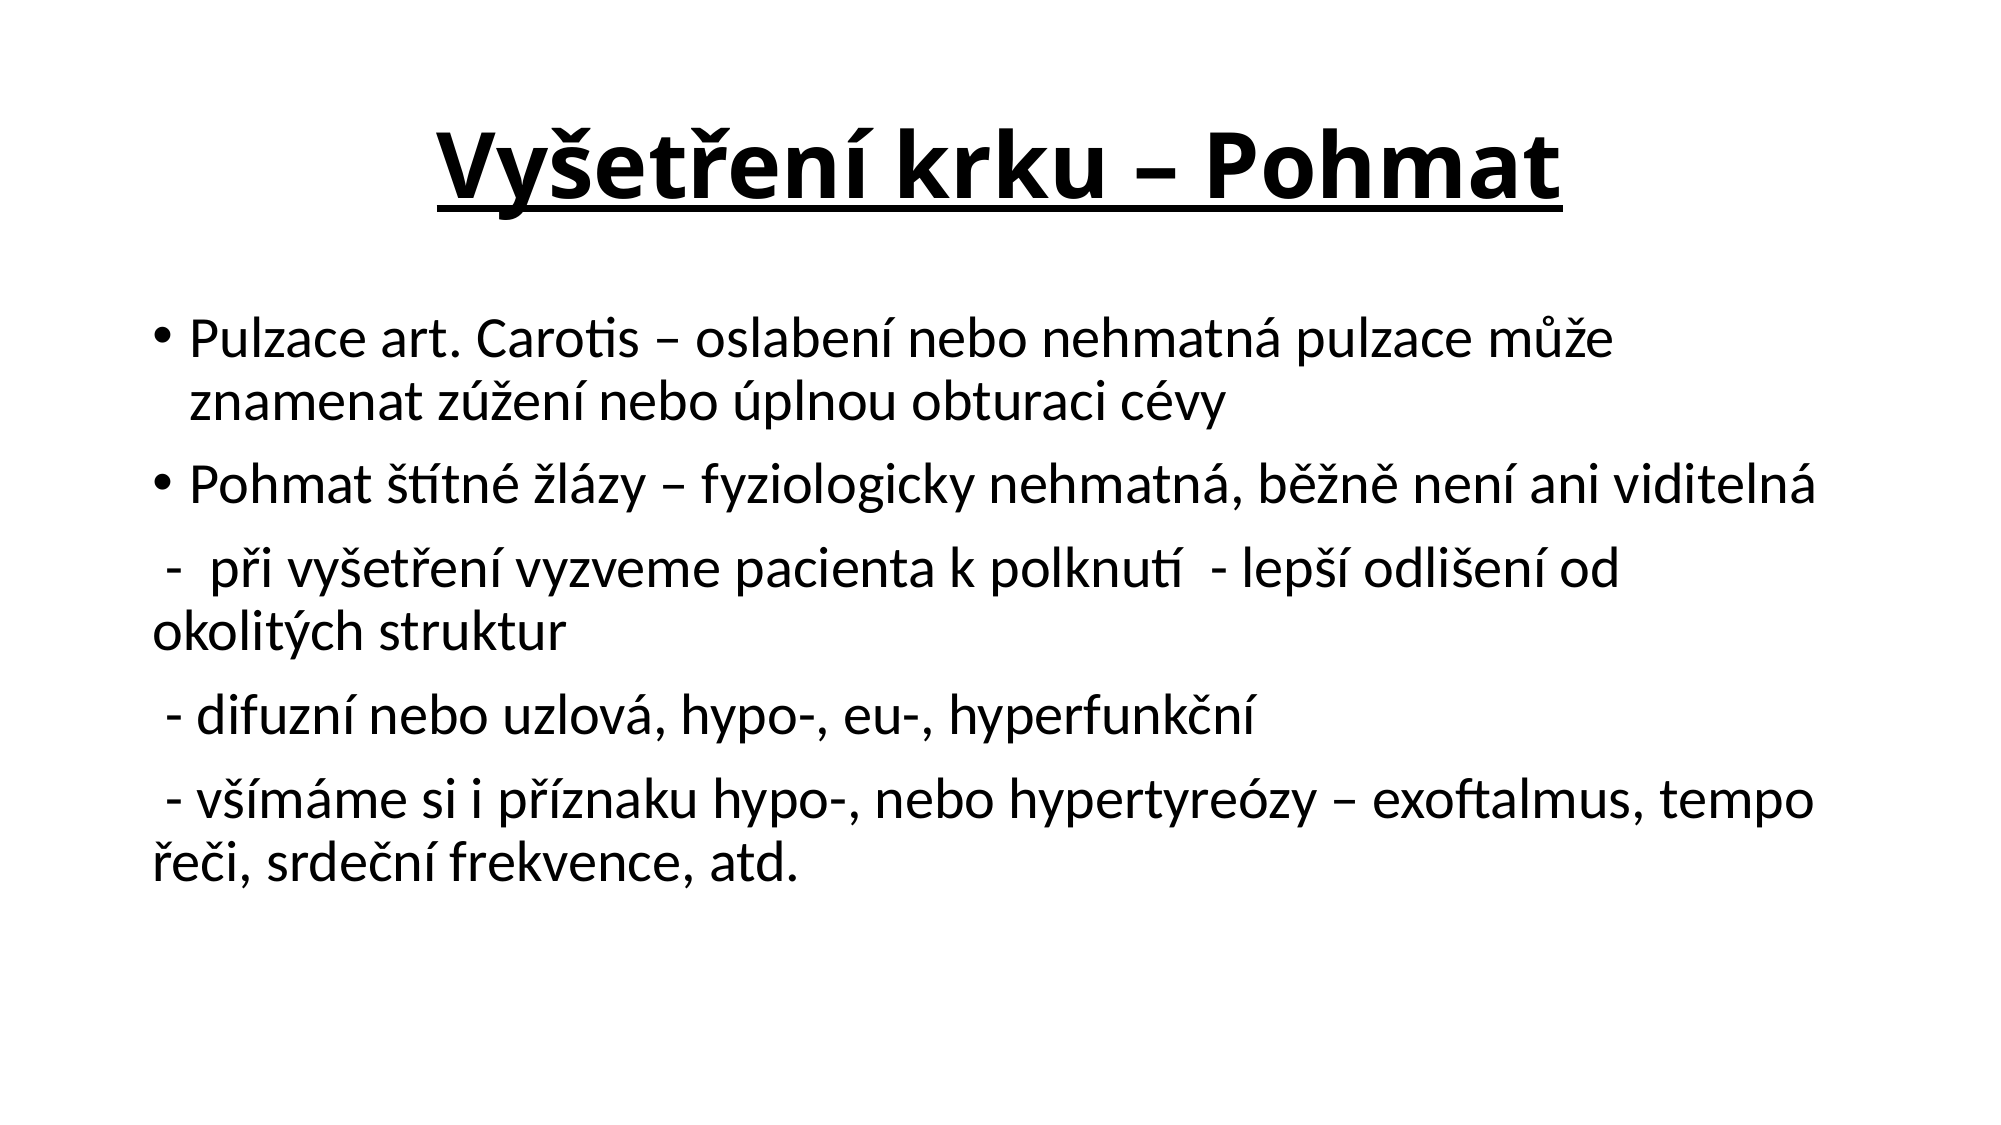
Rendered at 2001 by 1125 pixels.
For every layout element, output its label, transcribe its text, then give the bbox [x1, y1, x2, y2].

title Vyšetření krku – Pohmat [137, 59, 1863, 278]
list Pulzace art. Carotis – oslabení nebo nehmatná pulzace může znamenat zúžení nebo úplnou obturaci cévy Pohmat štítné žlázy – fyziologicky nehmatná, běžně není ani viditelná - při vyšetření vyzveme pacienta k polknutí - lepší odlišení od okolitých struktur - difuzní nebo uzlová, hypo-, eu-, hyperfunkční - všímáme si i příznaku hypo-, nebo hypertyreózy – exoftalmus, tempo řeči, srdeční frekvence, atd. [137, 299, 1863, 1014]
